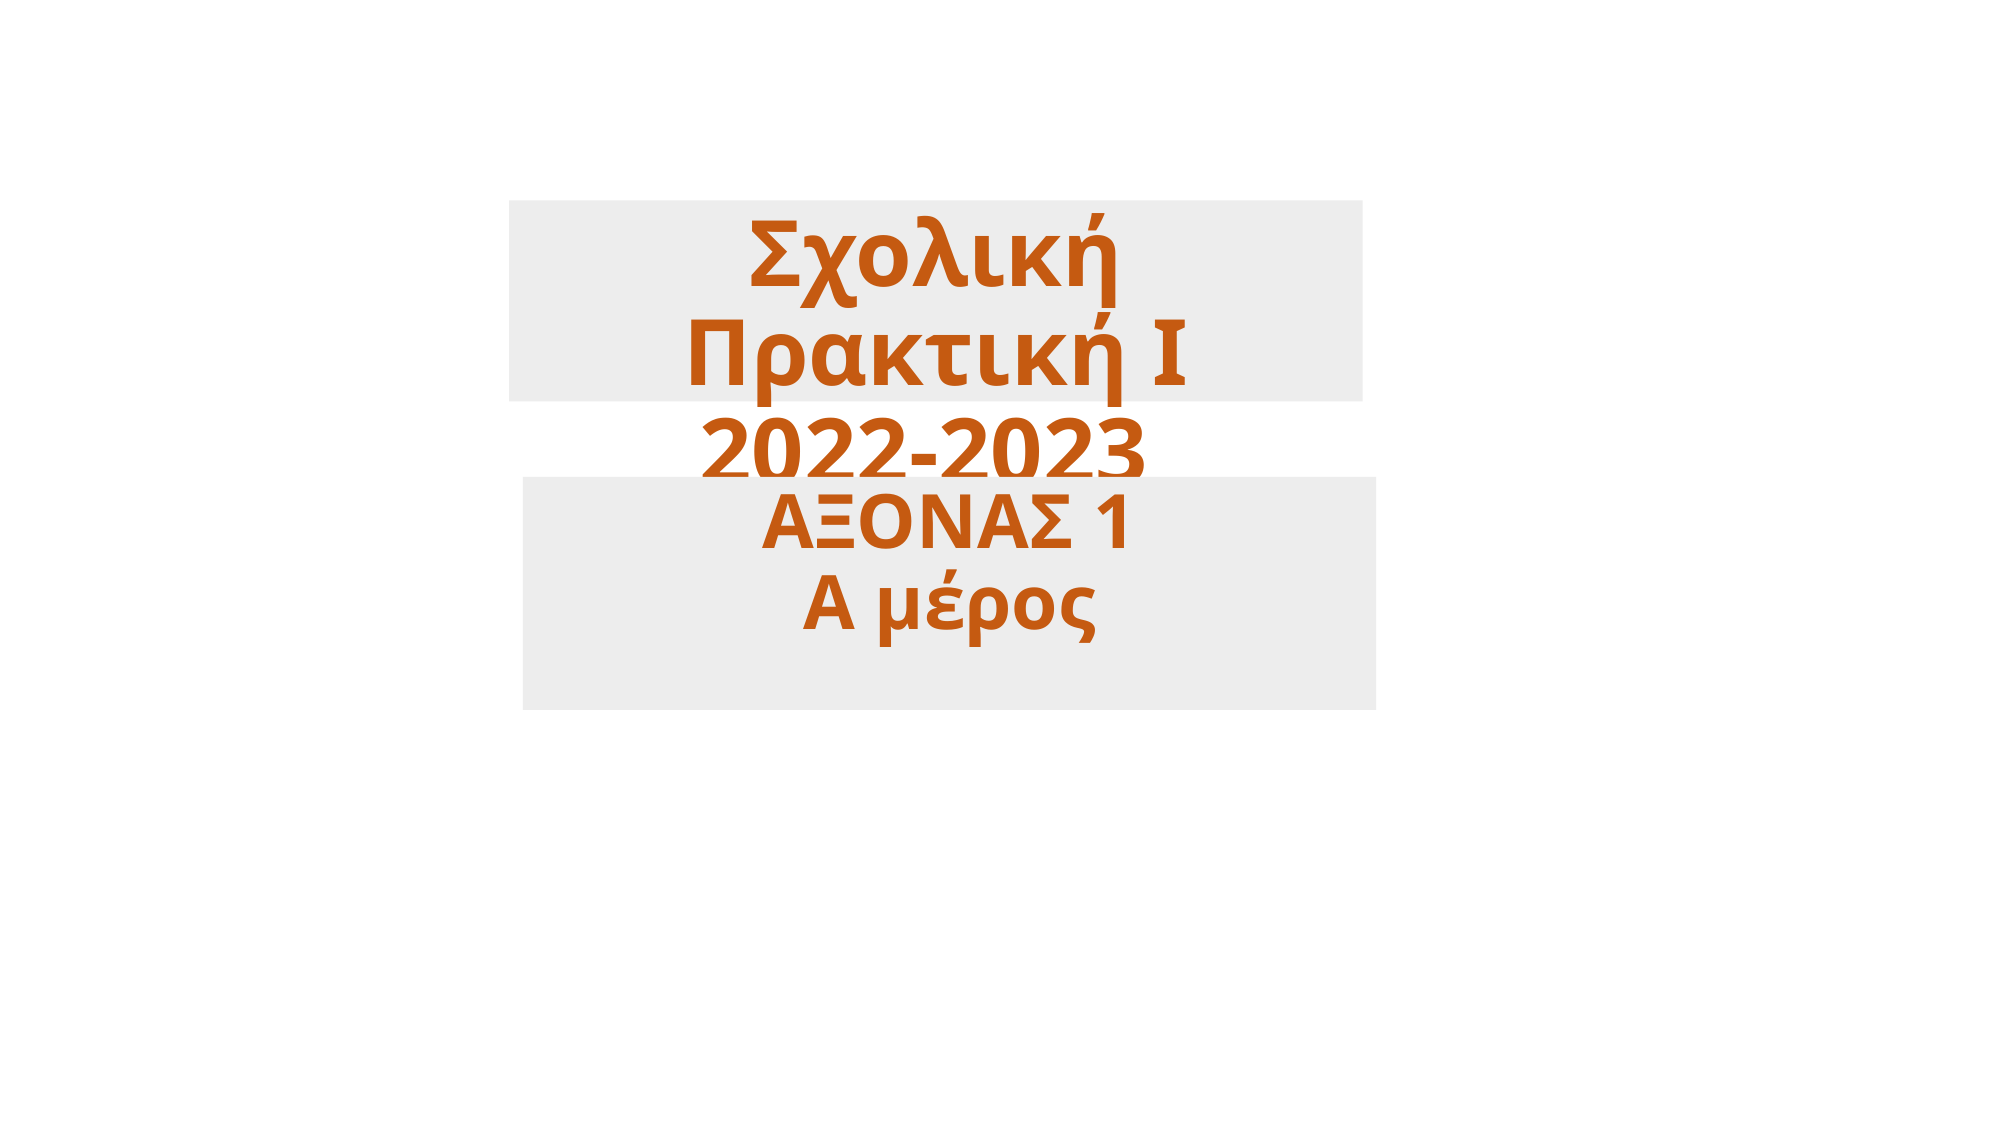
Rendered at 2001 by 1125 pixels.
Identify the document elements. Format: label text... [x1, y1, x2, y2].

text_box ΑΞΟΝΑΣ 1 Α μέρος [522, 476, 1377, 710]
text_box Σχολική Πρακτική Ι 2022-2023 [509, 200, 1363, 402]
